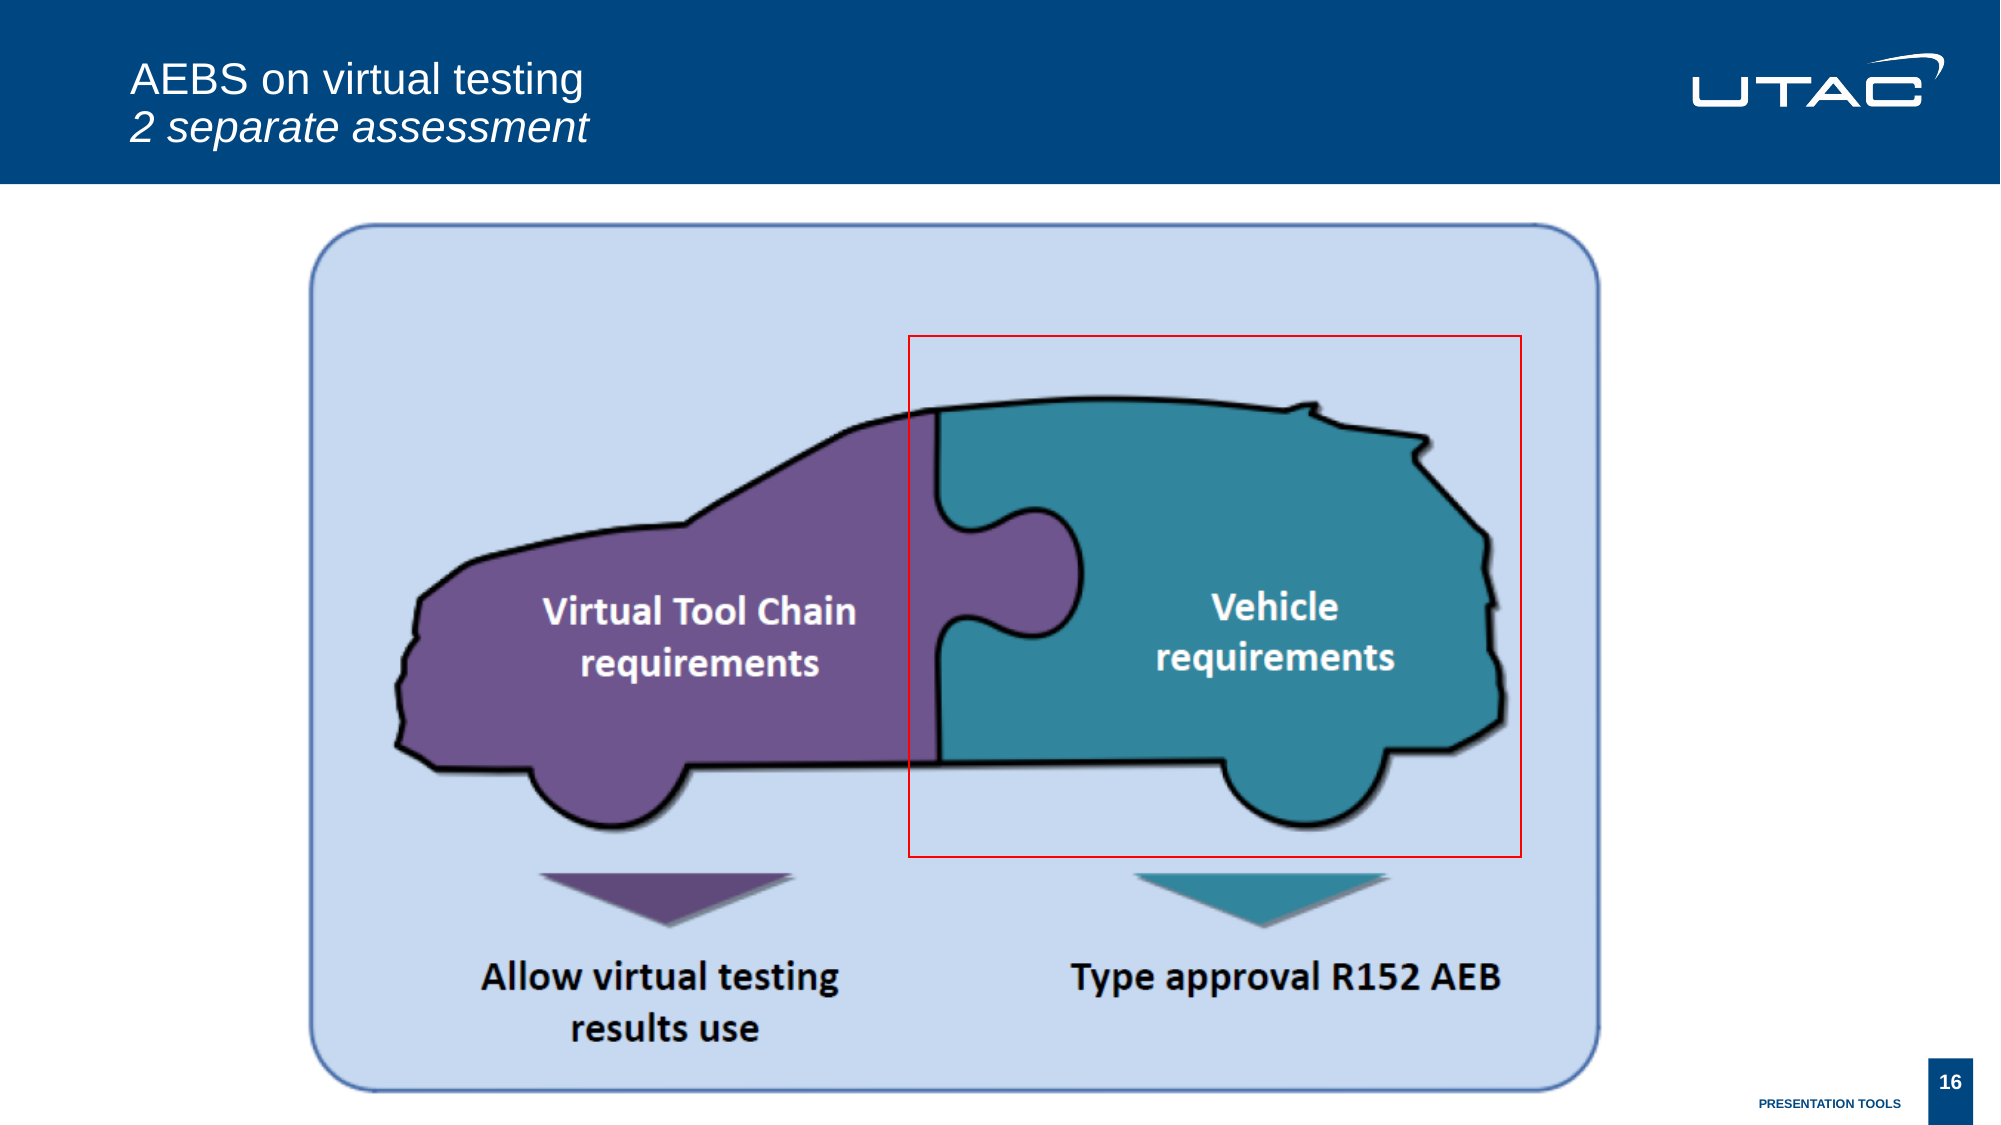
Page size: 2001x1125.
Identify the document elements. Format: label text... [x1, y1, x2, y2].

slide_number 16 [1905, 1061, 1997, 1122]
picture [297, 202, 1618, 1107]
picture [1614, 0, 2000, 185]
title AEBS on virtual testing 2 separate assessment [115, 48, 1618, 160]
footer PRESENTATION TOOLS [1465, 1087, 1916, 1120]
